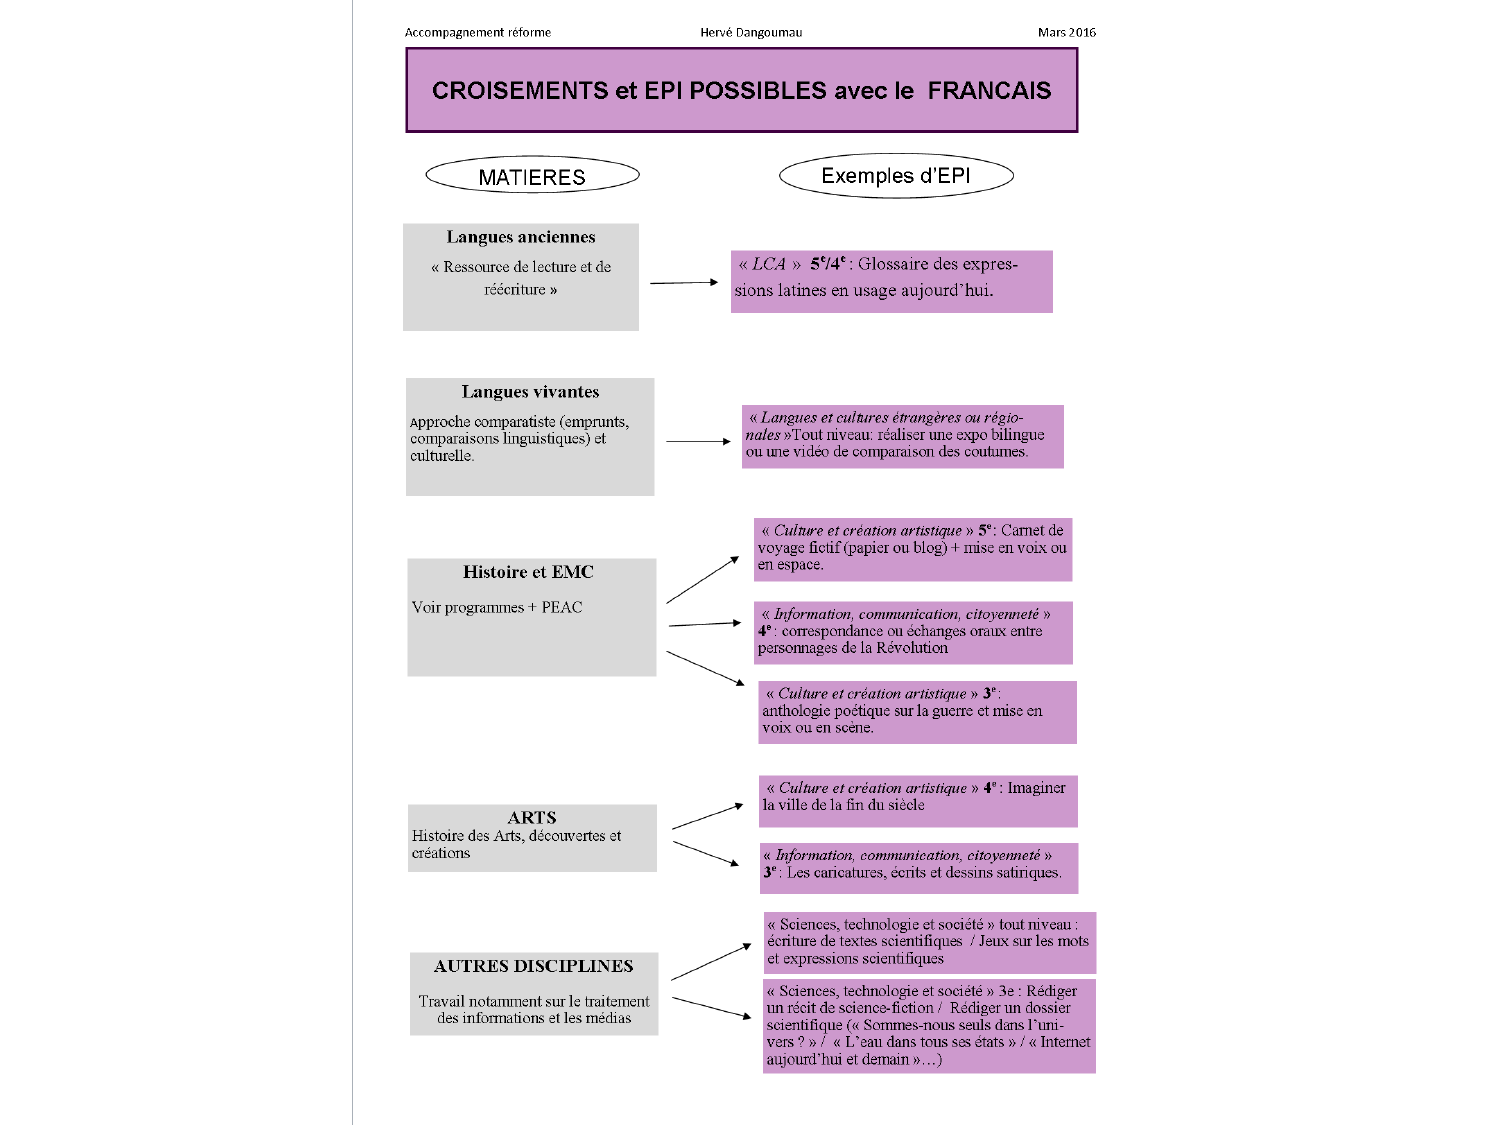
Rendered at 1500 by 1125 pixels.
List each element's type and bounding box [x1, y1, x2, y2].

picture [351, 0, 1148, 1125]
